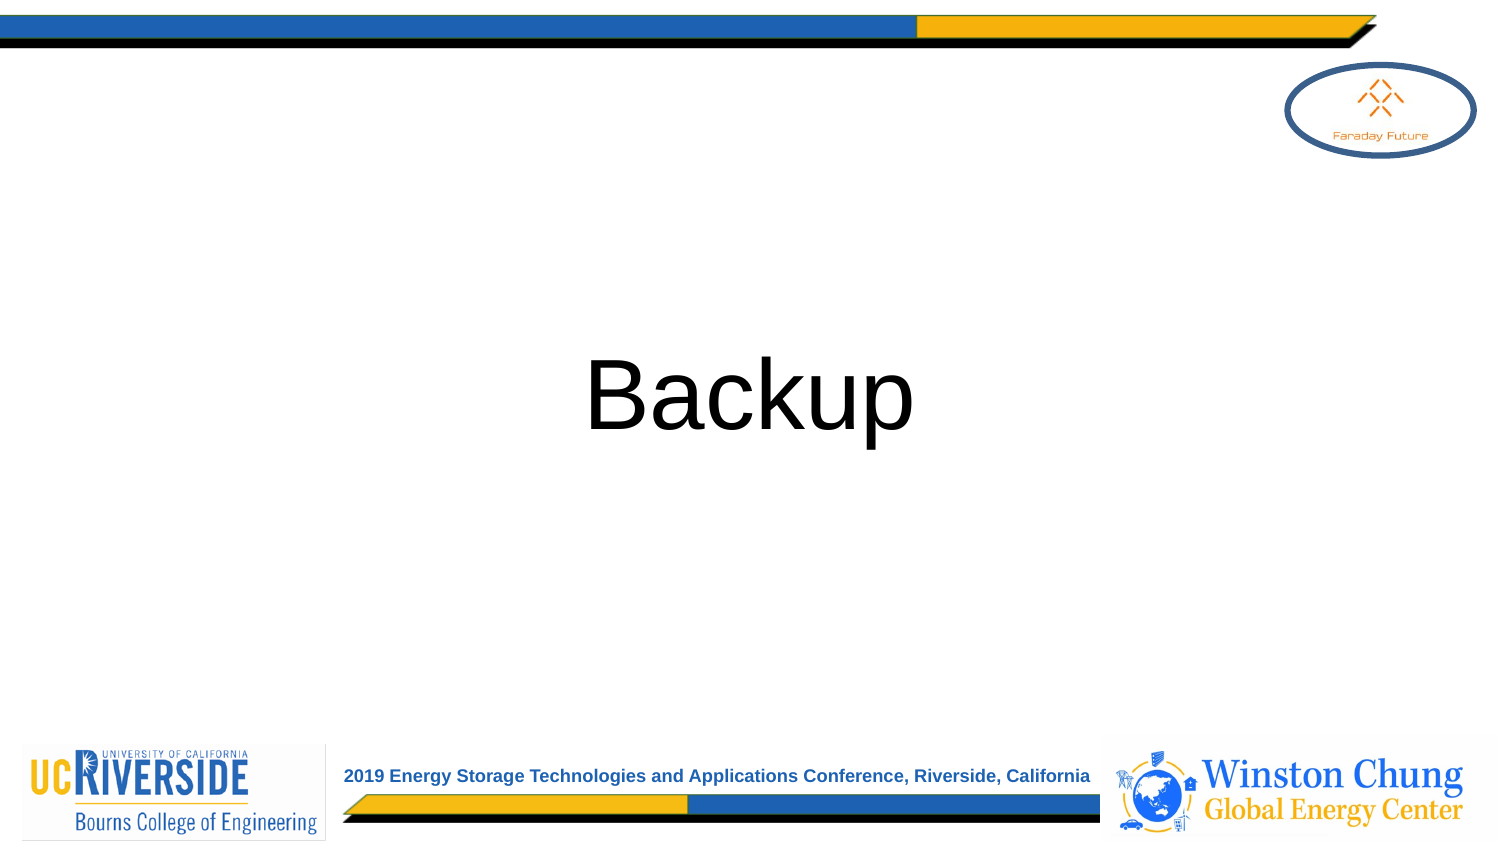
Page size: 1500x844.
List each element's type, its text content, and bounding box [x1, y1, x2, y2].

picture [0, 2, 1394, 53]
text_box [1428, 68, 1476, 104]
text_box [1285, 74, 1318, 146]
picture [21, 743, 326, 841]
picture [335, 790, 1100, 823]
text_box [1327, 62, 1435, 71]
text_box [1442, 73, 1476, 146]
picture [1321, 73, 1440, 148]
text_box [1285, 68, 1333, 105]
text_box Backup [360, 321, 1140, 457]
picture [1101, 735, 1498, 841]
